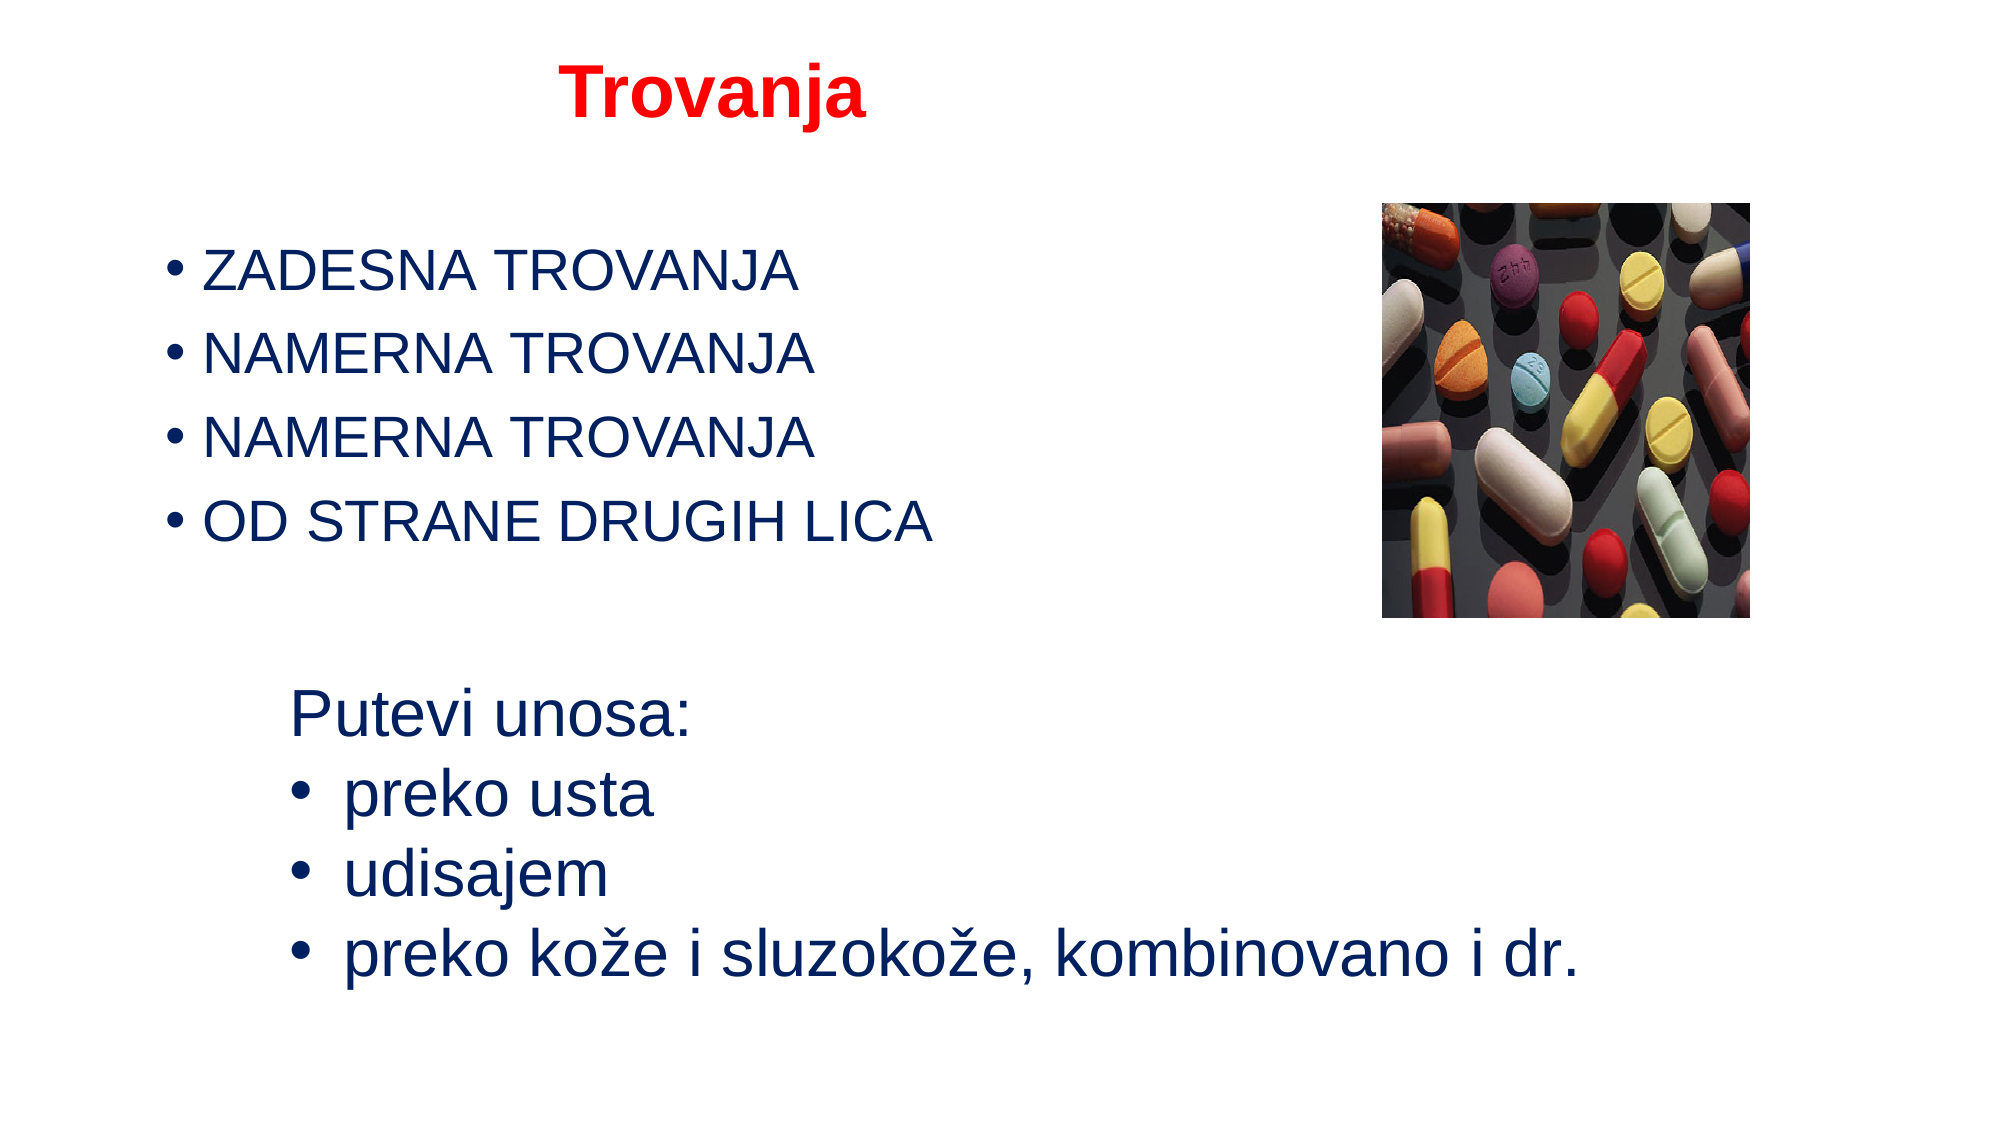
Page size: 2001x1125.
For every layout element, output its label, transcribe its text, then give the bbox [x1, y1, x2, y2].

title Trovanja [37, 15, 1388, 171]
list ZADESNA TROVANJA NAMERNA TROVANJA NAMERNA TROVANJA OD STRANE DRUGIH LICA [150, 232, 1125, 590]
picture [1381, 203, 1750, 618]
text_box Putevi unosa: preko usta udisajem preko kože i sluzokože, kombinovano i dr. [275, 662, 1750, 997]
